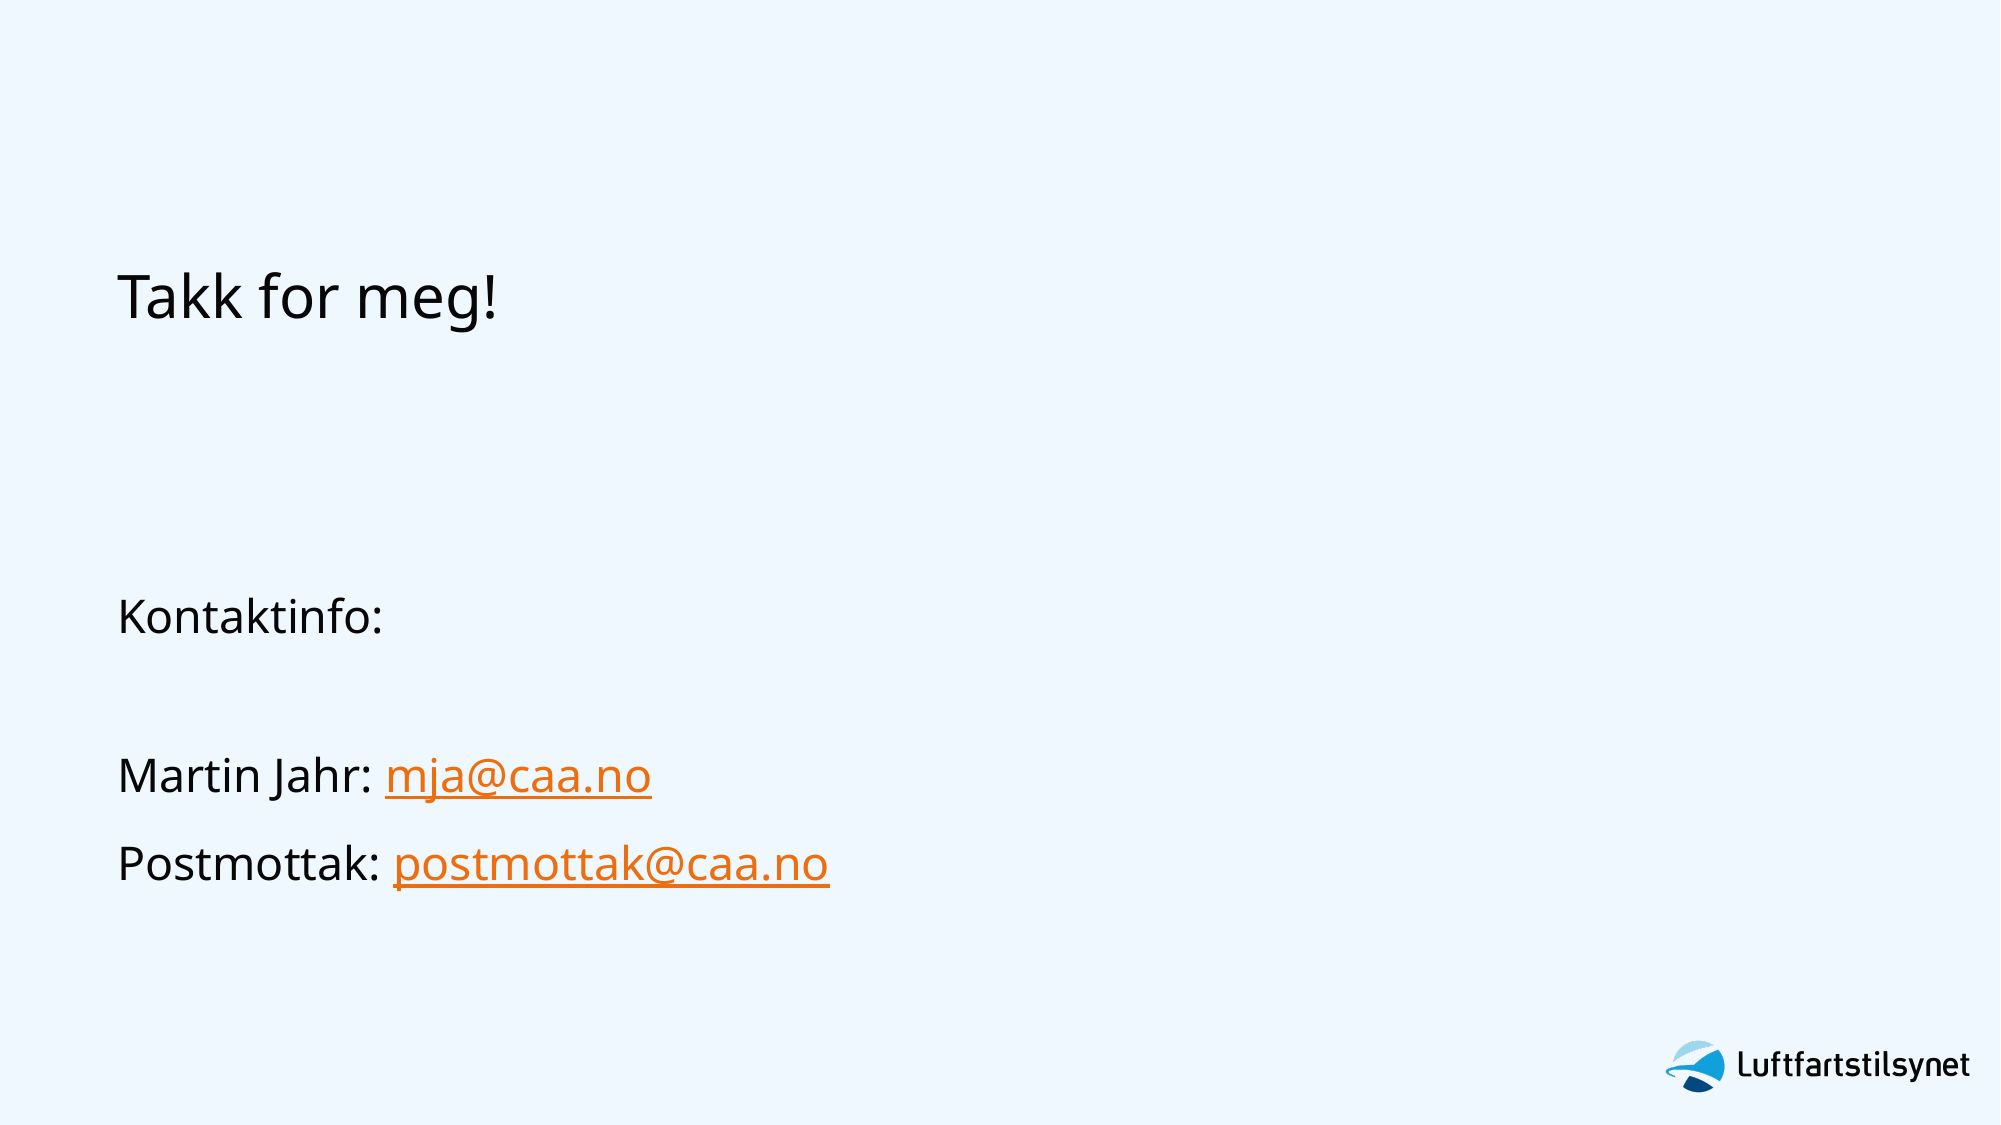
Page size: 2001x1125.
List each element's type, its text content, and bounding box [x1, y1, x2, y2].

picture [1637, 1011, 2000, 1121]
title Takk for meg! Kontaktinfo: Martin Jahr: mja@caa.no Postmottak: postmottak@caa.no [102, 219, 1626, 906]
